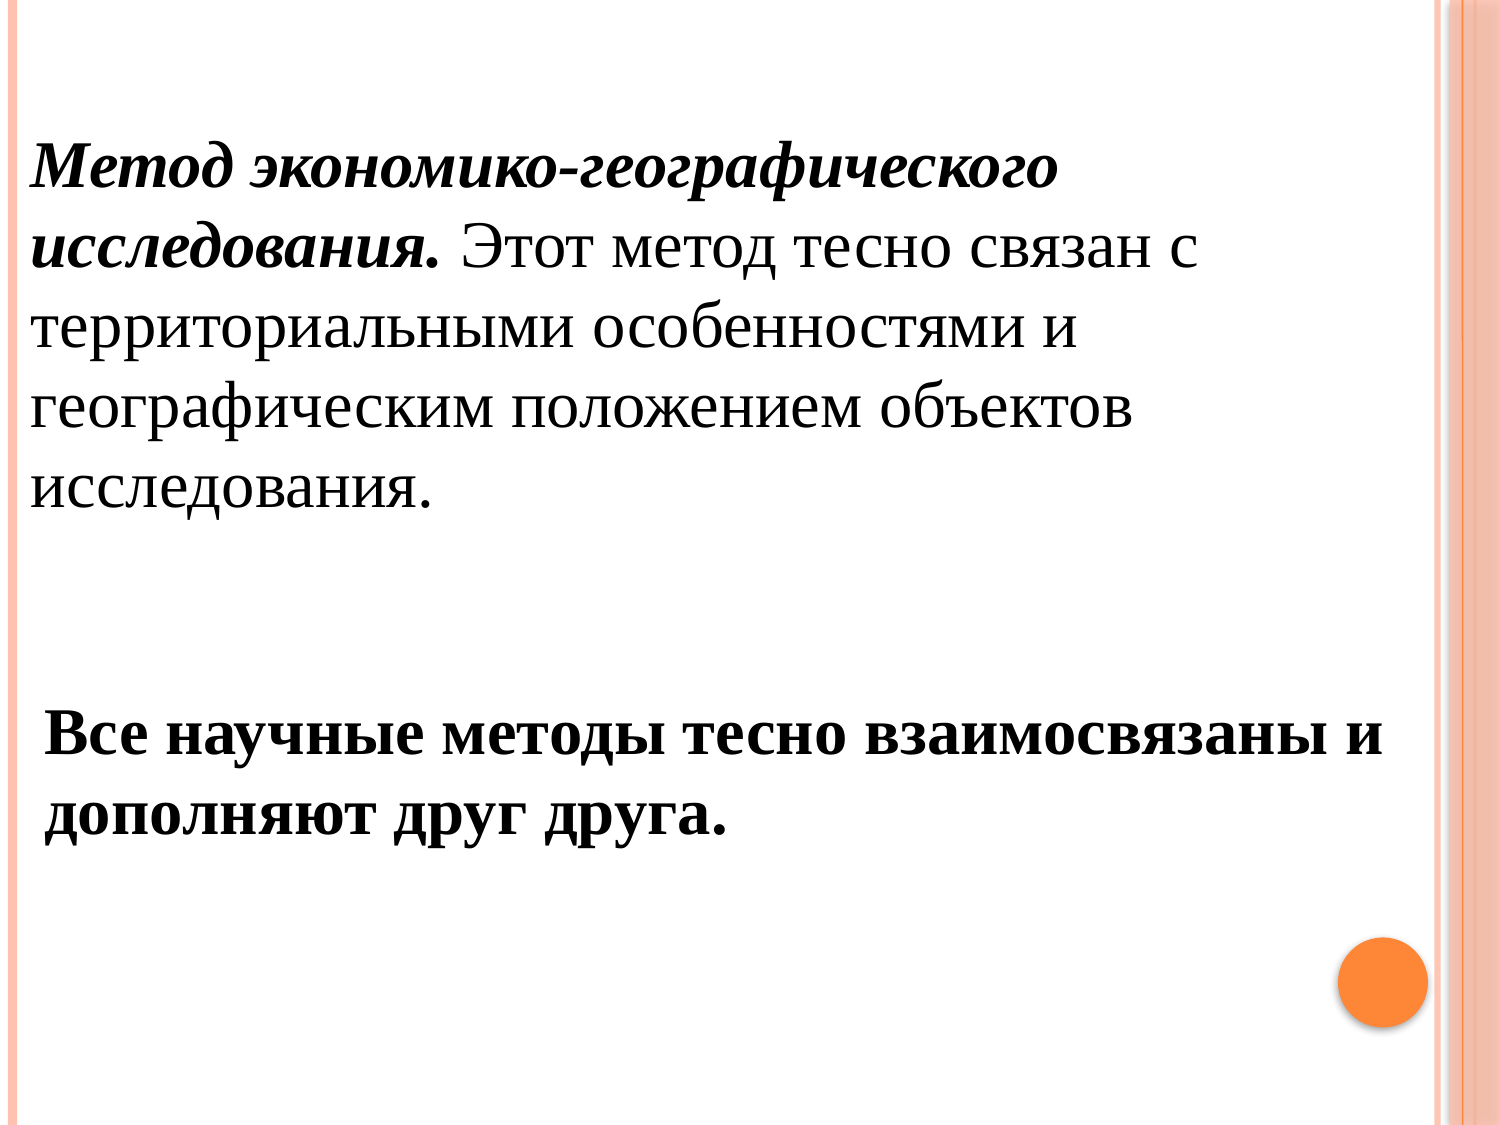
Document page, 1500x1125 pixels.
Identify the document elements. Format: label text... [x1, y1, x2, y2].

text_box Метод экономико-географического исследования. Этот метод тесно связан с территориальными особенностями и географическим положением объектов исследования. [16, 113, 1422, 529]
text_box Все научные методы тесно взаимосвязаны и дополняют друг друга. [29, 680, 1436, 856]
